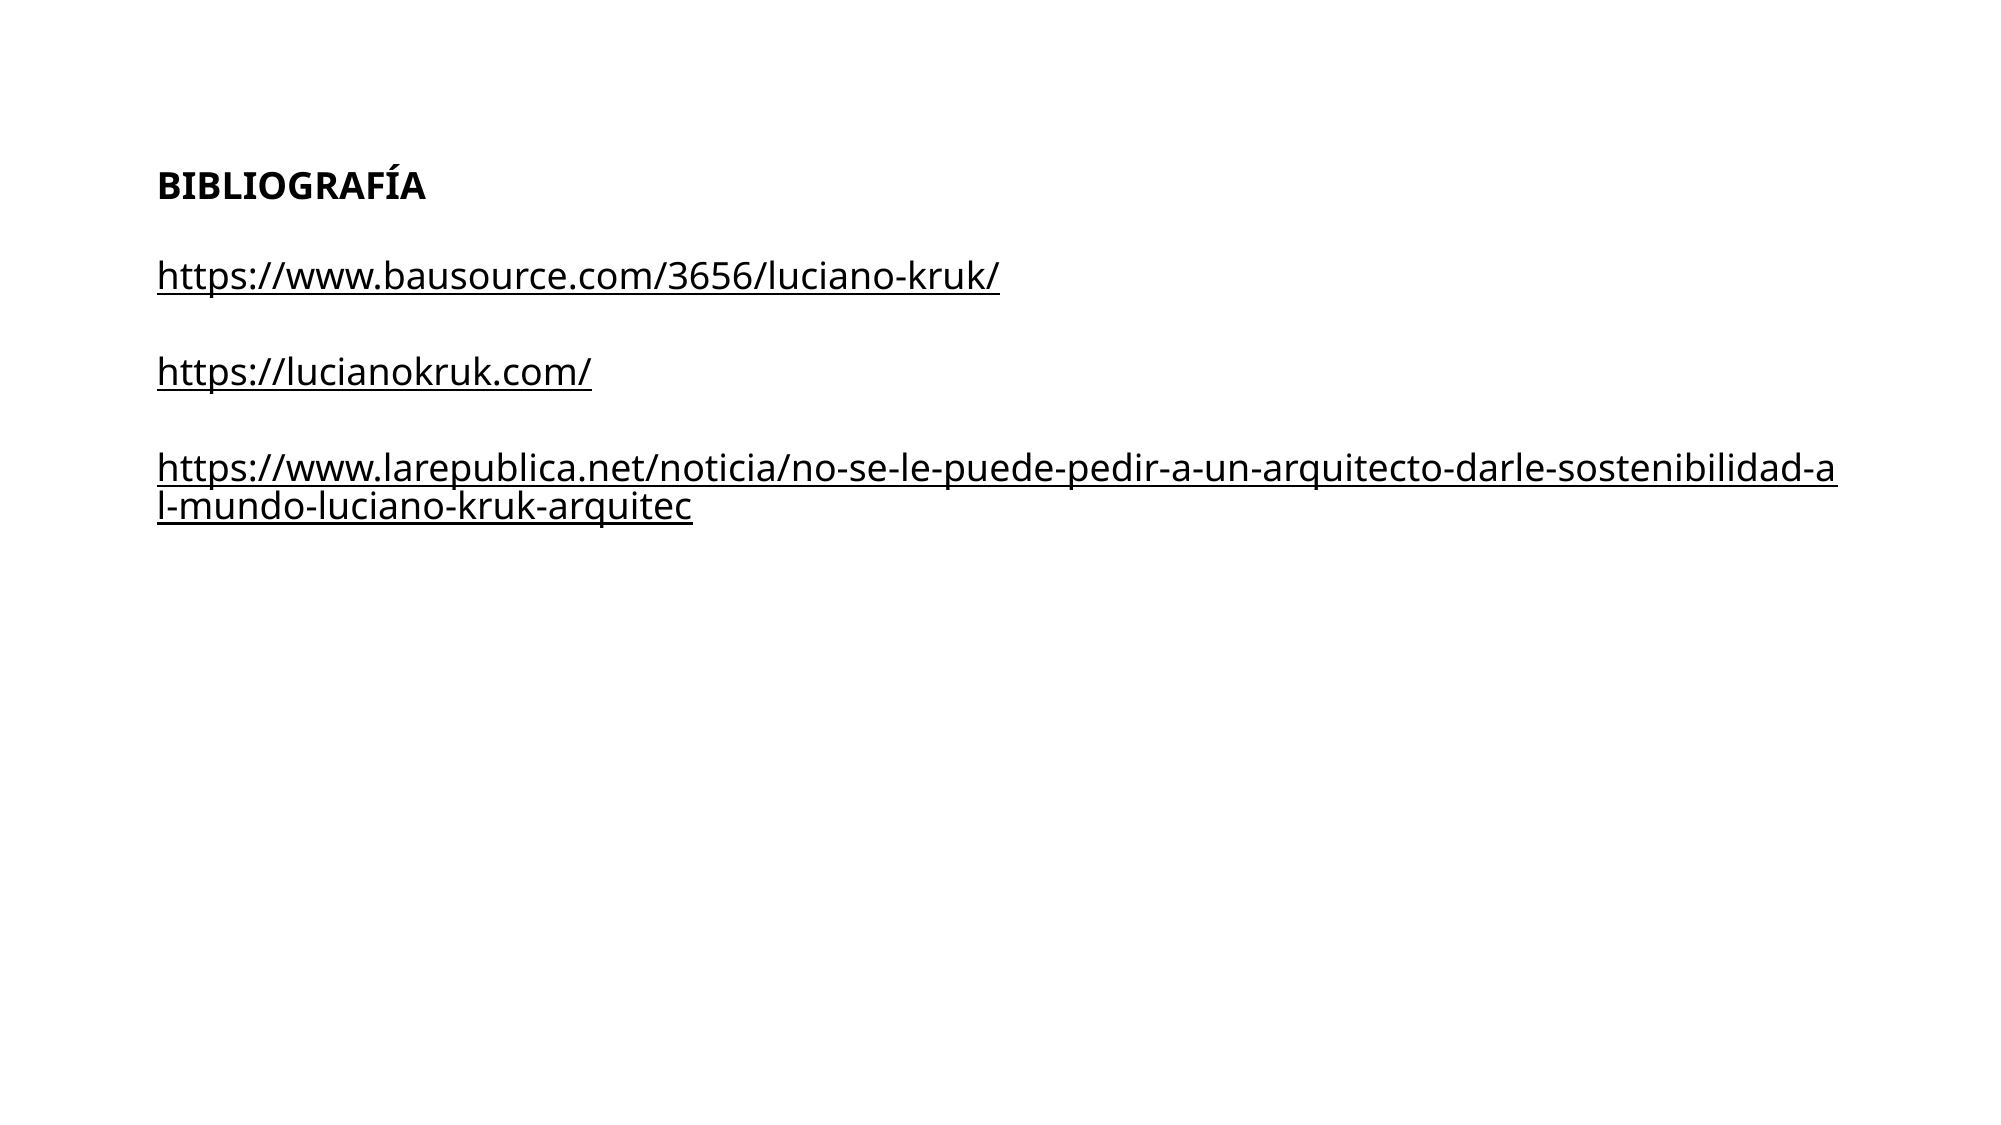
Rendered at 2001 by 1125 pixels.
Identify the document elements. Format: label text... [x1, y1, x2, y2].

text_box BIBLIOGRAFÍA https://www.bausource.com/3656/luciano-kruk/ https://lucianokruk.com/ https://www.larepublica.net/noticia/no-se-le-puede-pedir-a-un-arquitecto-darle-sostenibilidad-al-mundo-luciano-kruk-arquitec [141, 154, 1857, 593]
